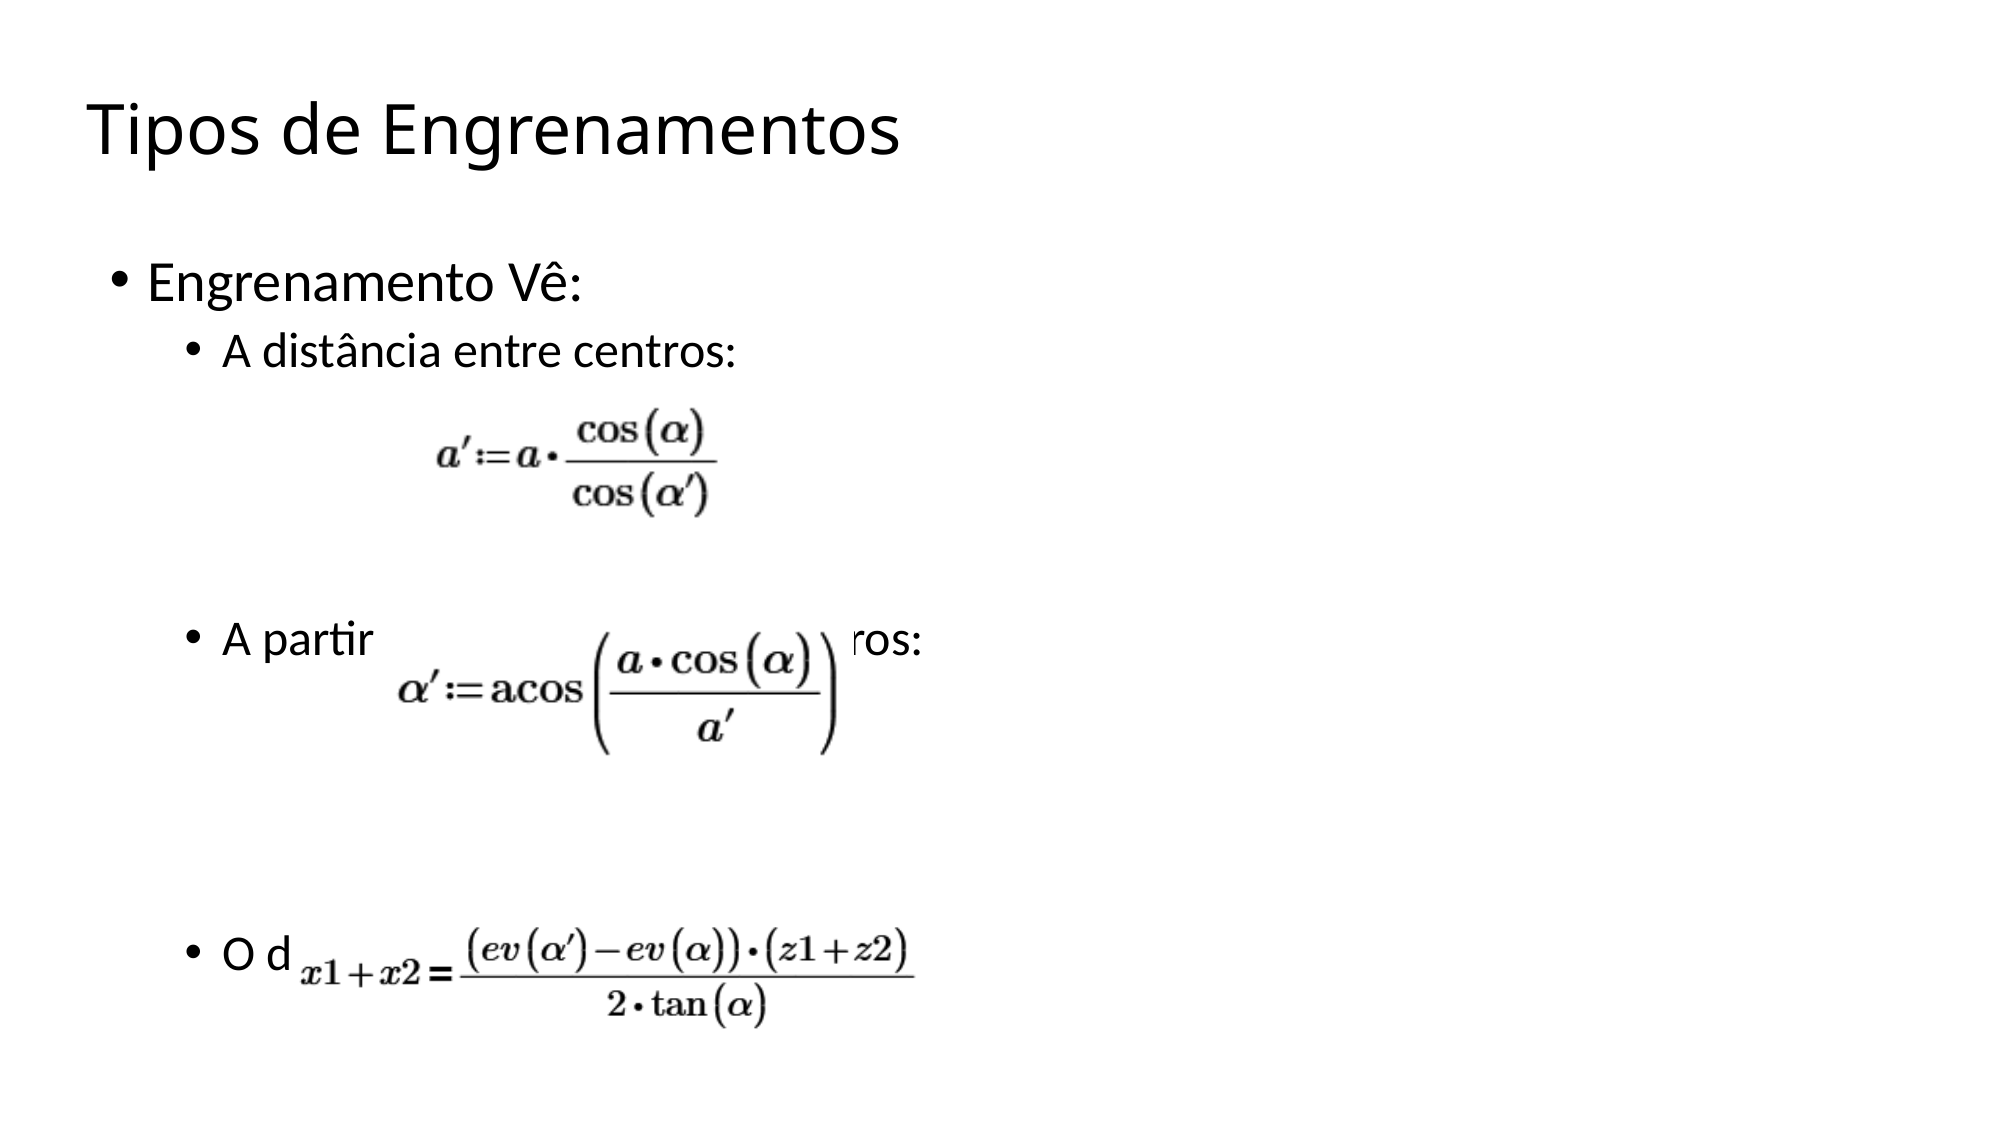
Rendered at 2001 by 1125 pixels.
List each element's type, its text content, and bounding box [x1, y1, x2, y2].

list Engrenamento Vê: A distância entre centros: A partir da distância entre centros: O deslocamento de perfil: [94, 243, 1022, 1102]
title Tipos de Engrenamentos [71, 55, 957, 209]
picture [422, 393, 727, 529]
picture [384, 617, 854, 769]
picture [289, 915, 926, 1038]
